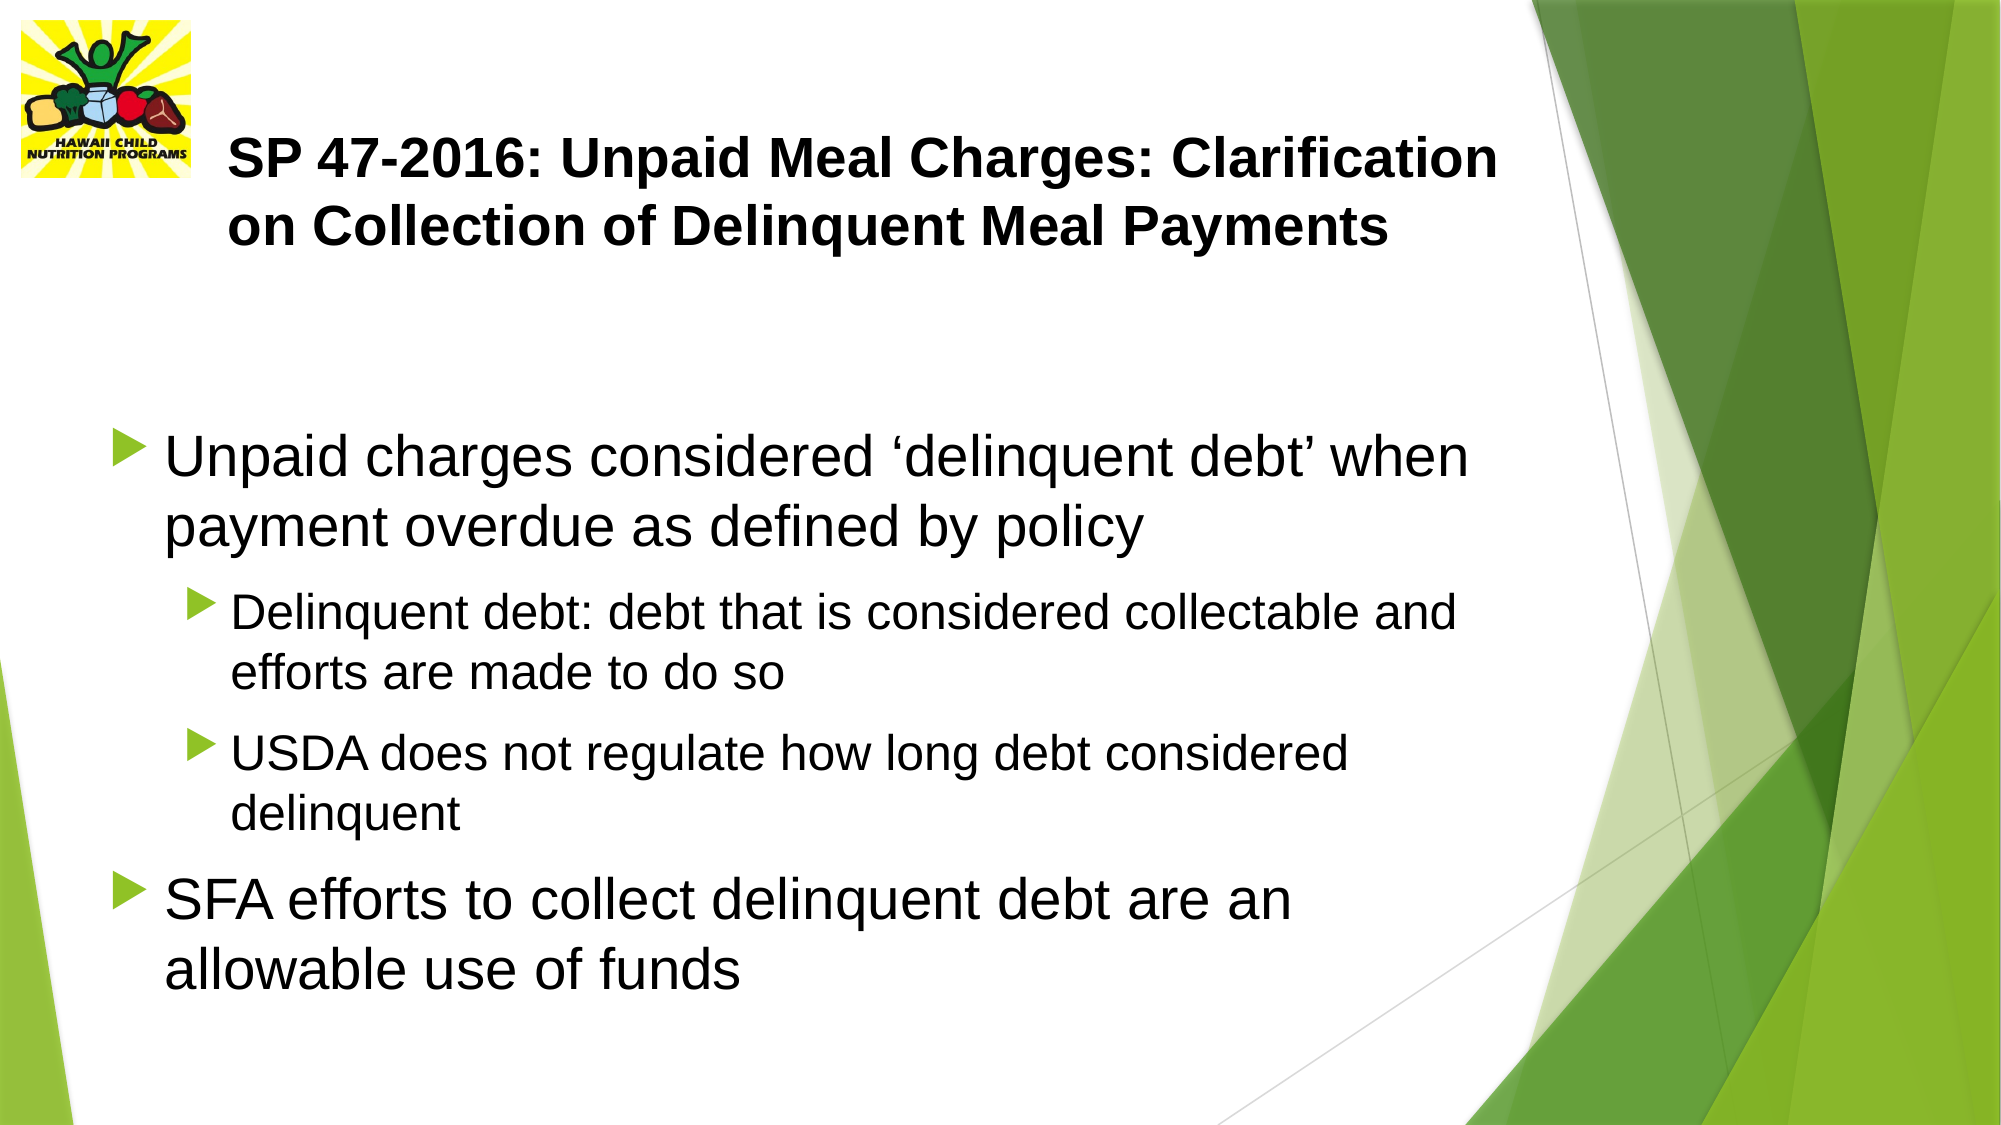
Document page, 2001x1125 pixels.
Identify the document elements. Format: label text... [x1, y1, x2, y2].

list Unpaid charges considered ‘delinquent debt’ when payment overdue as defined by policy Delinquent debt: debt that is considered collectable and efforts are made to do so USDA does not regulate how long debt considered delinquent SFA efforts to collect delinquent debt are an allowable use of funds [93, 410, 1504, 1048]
title SP 47-2016: Unpaid Meal Charges: Clarification on Collection of Delinquent Meal Payments [212, 113, 1522, 331]
picture [21, 20, 191, 178]
